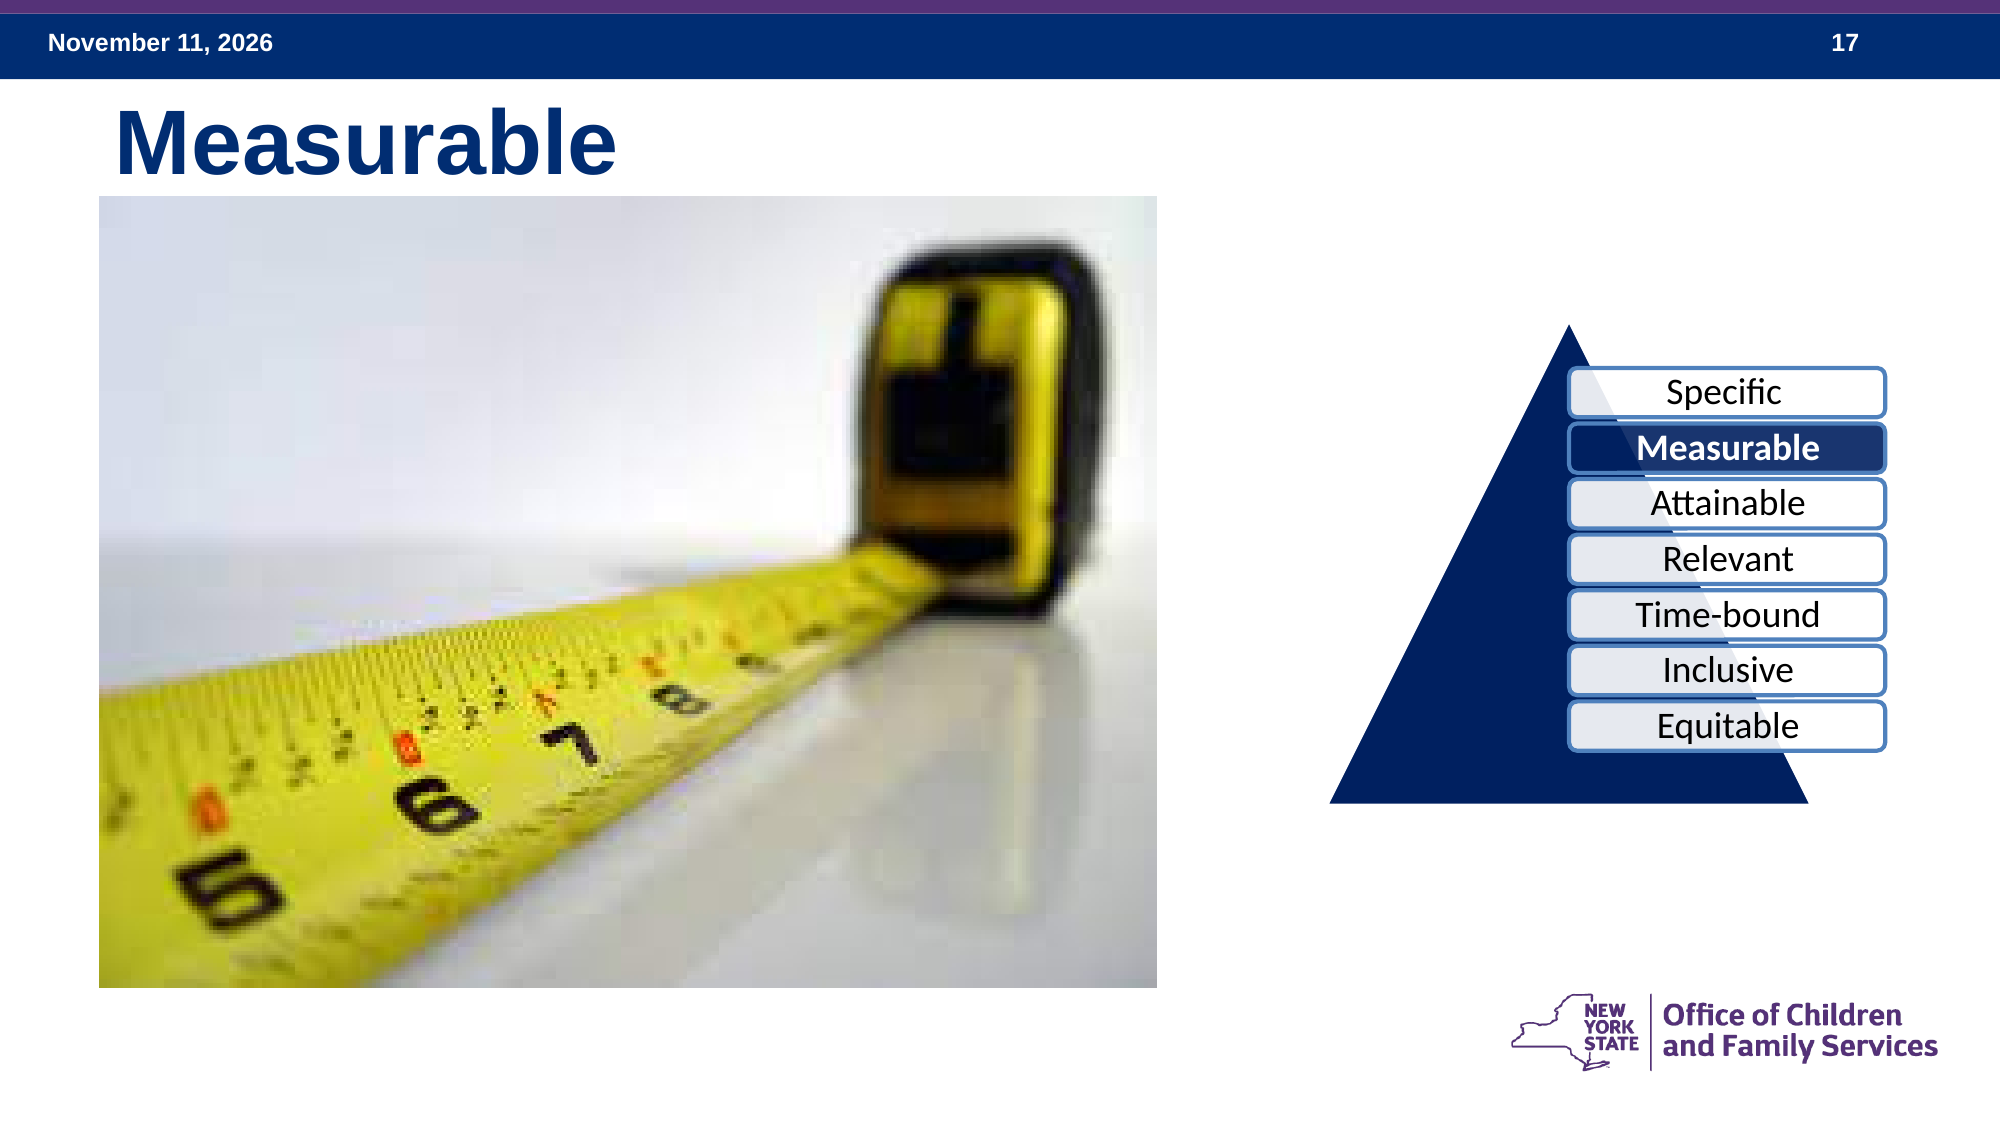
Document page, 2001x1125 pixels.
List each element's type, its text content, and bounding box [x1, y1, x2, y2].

title Measurable [99, 75, 1900, 282]
picture [1497, 979, 1950, 1084]
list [99, 195, 1157, 988]
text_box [1310, 318, 1901, 806]
